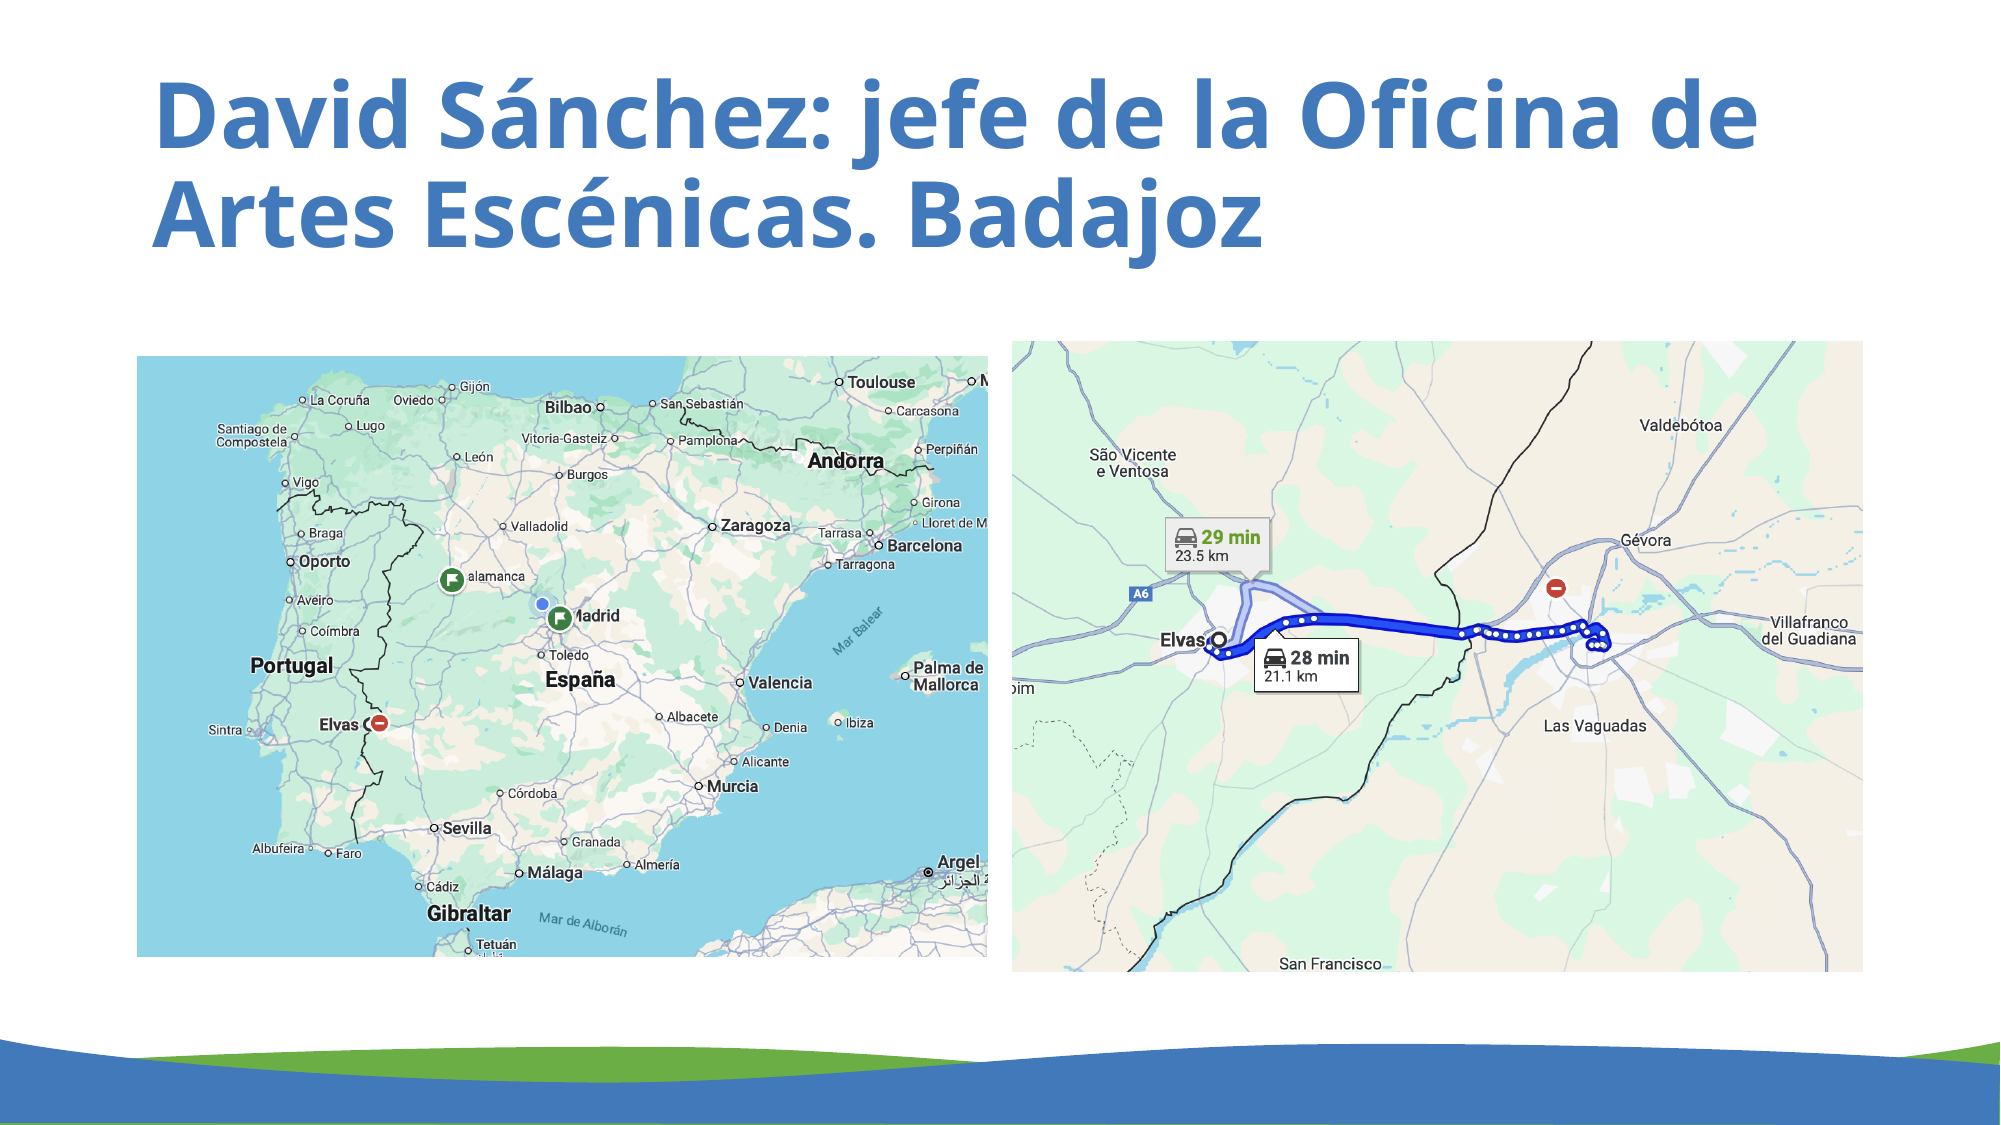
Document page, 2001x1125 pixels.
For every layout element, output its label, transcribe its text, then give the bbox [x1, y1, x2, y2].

title David Sánchez: jefe de la Oficina de Artes Escénicas. Badajoz [137, 59, 1863, 278]
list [137, 356, 988, 957]
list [1012, 341, 1863, 972]
